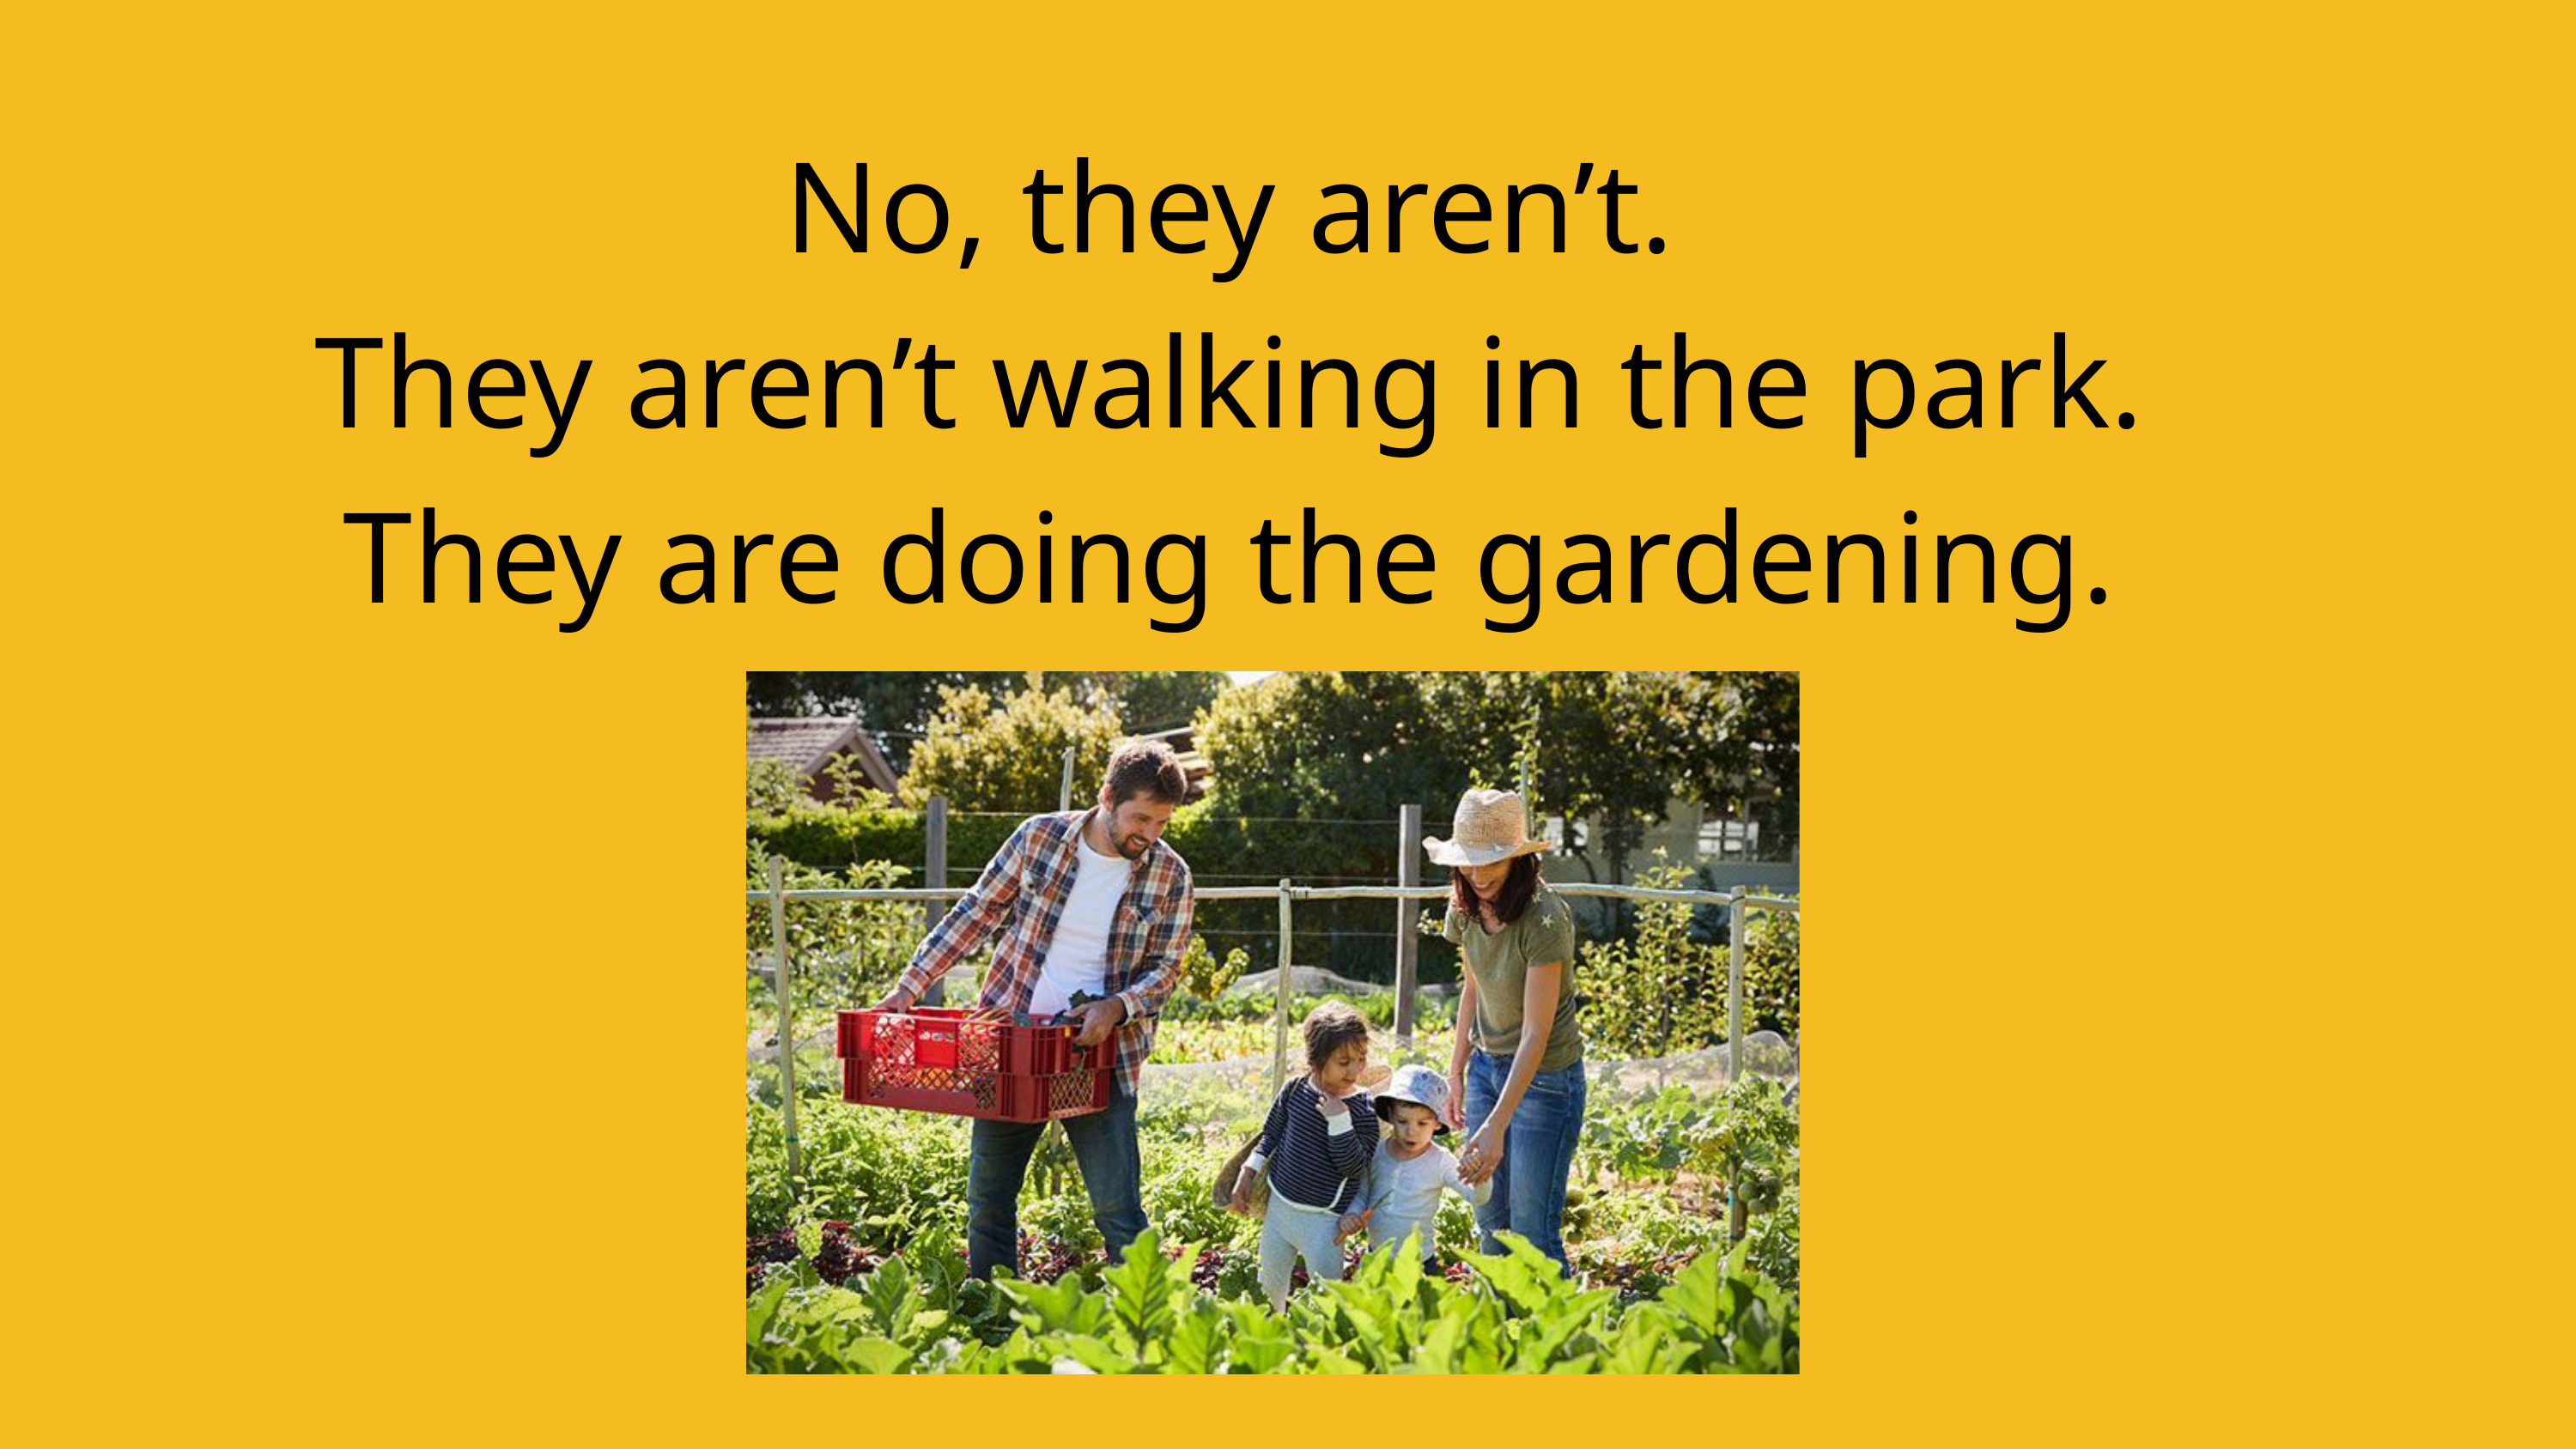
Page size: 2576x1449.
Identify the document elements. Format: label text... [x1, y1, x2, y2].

text_box [746, 671, 1800, 1374]
text_box No, they aren’t. They aren’t walking in the park. They are doing the gardening. [197, 102, 2263, 628]
